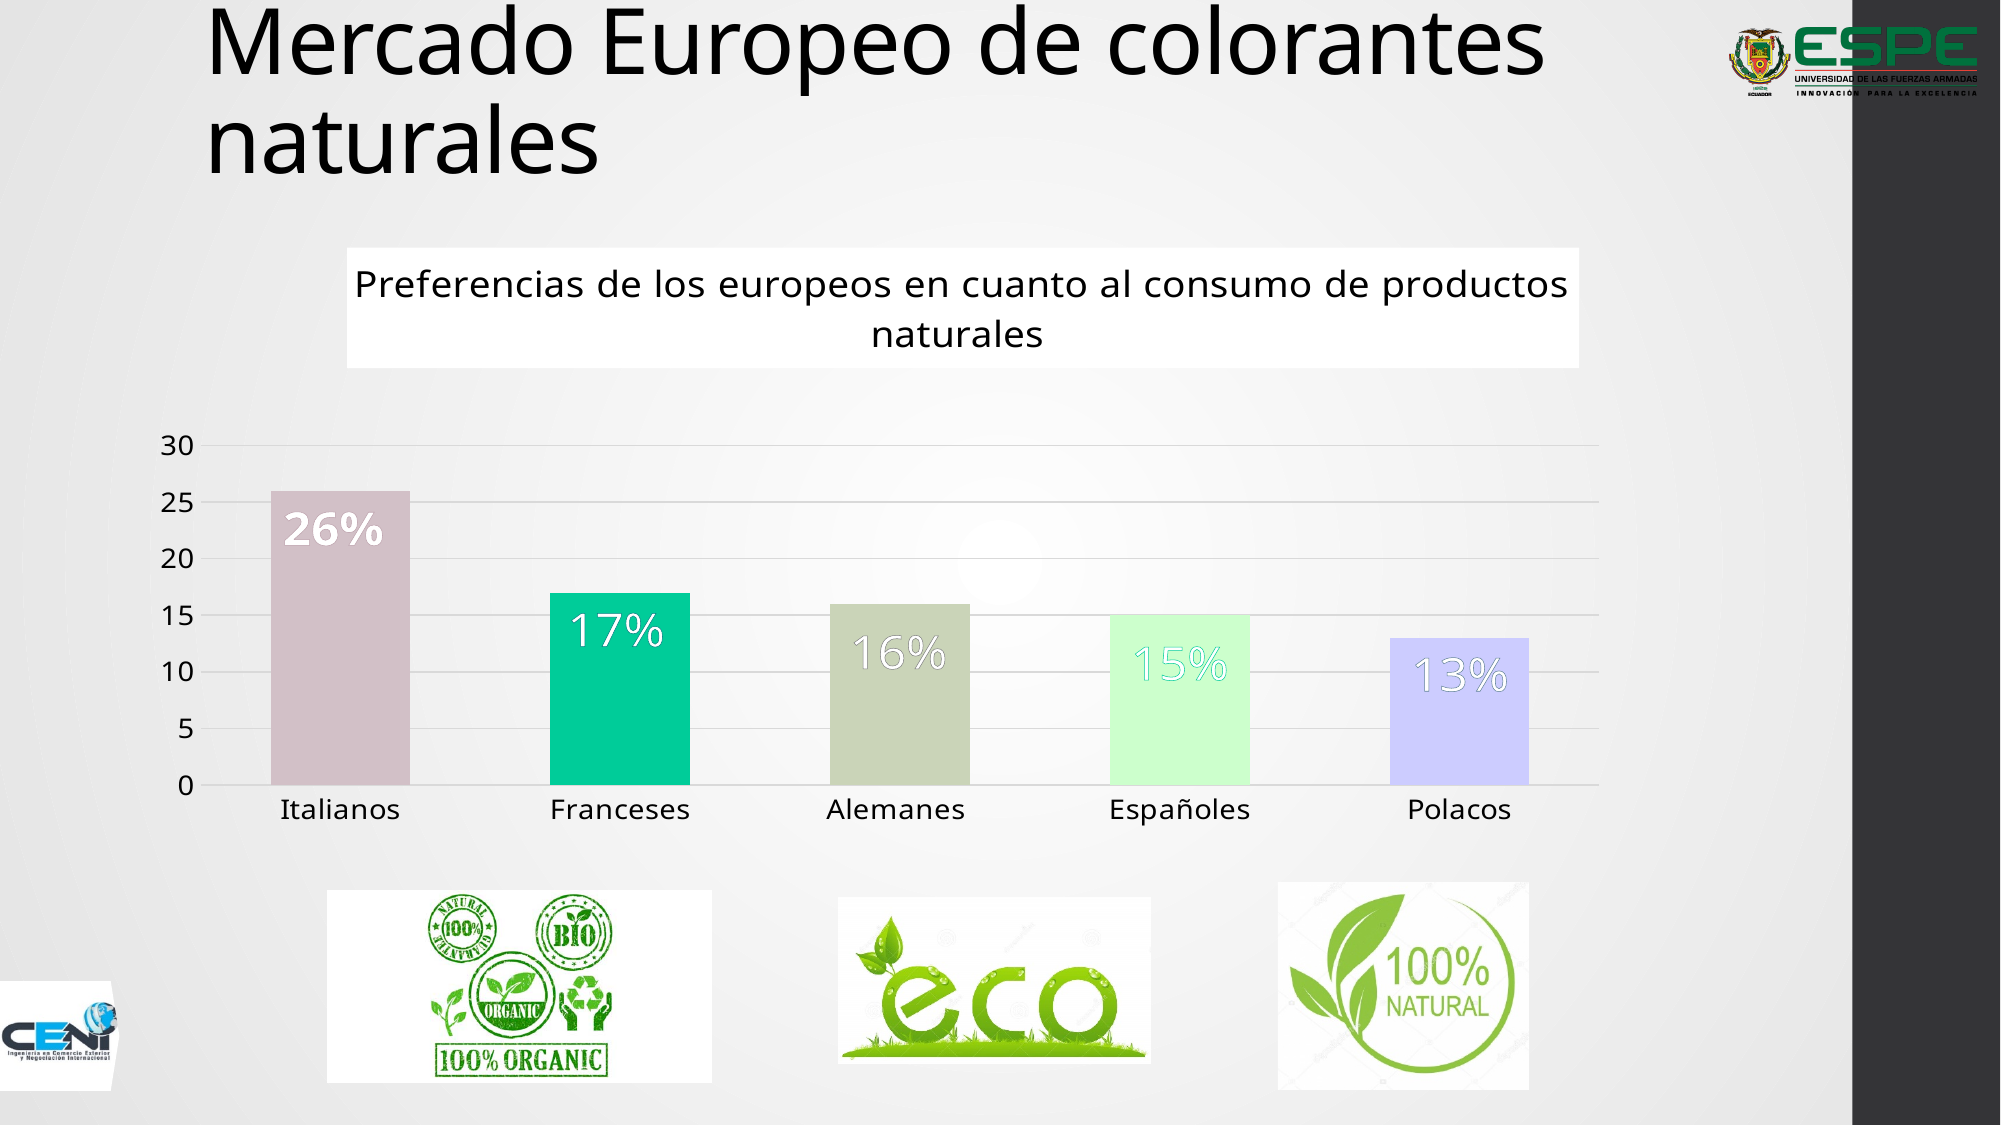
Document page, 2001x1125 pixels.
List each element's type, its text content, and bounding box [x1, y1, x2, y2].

title Mercado Europeo de colorantes naturales [190, 8, 1781, 201]
picture [326, 889, 712, 1083]
picture [0, 980, 120, 1091]
chart [59, 247, 1687, 829]
picture [1729, 27, 1977, 97]
picture [1277, 882, 1530, 1090]
picture [837, 896, 1152, 1064]
